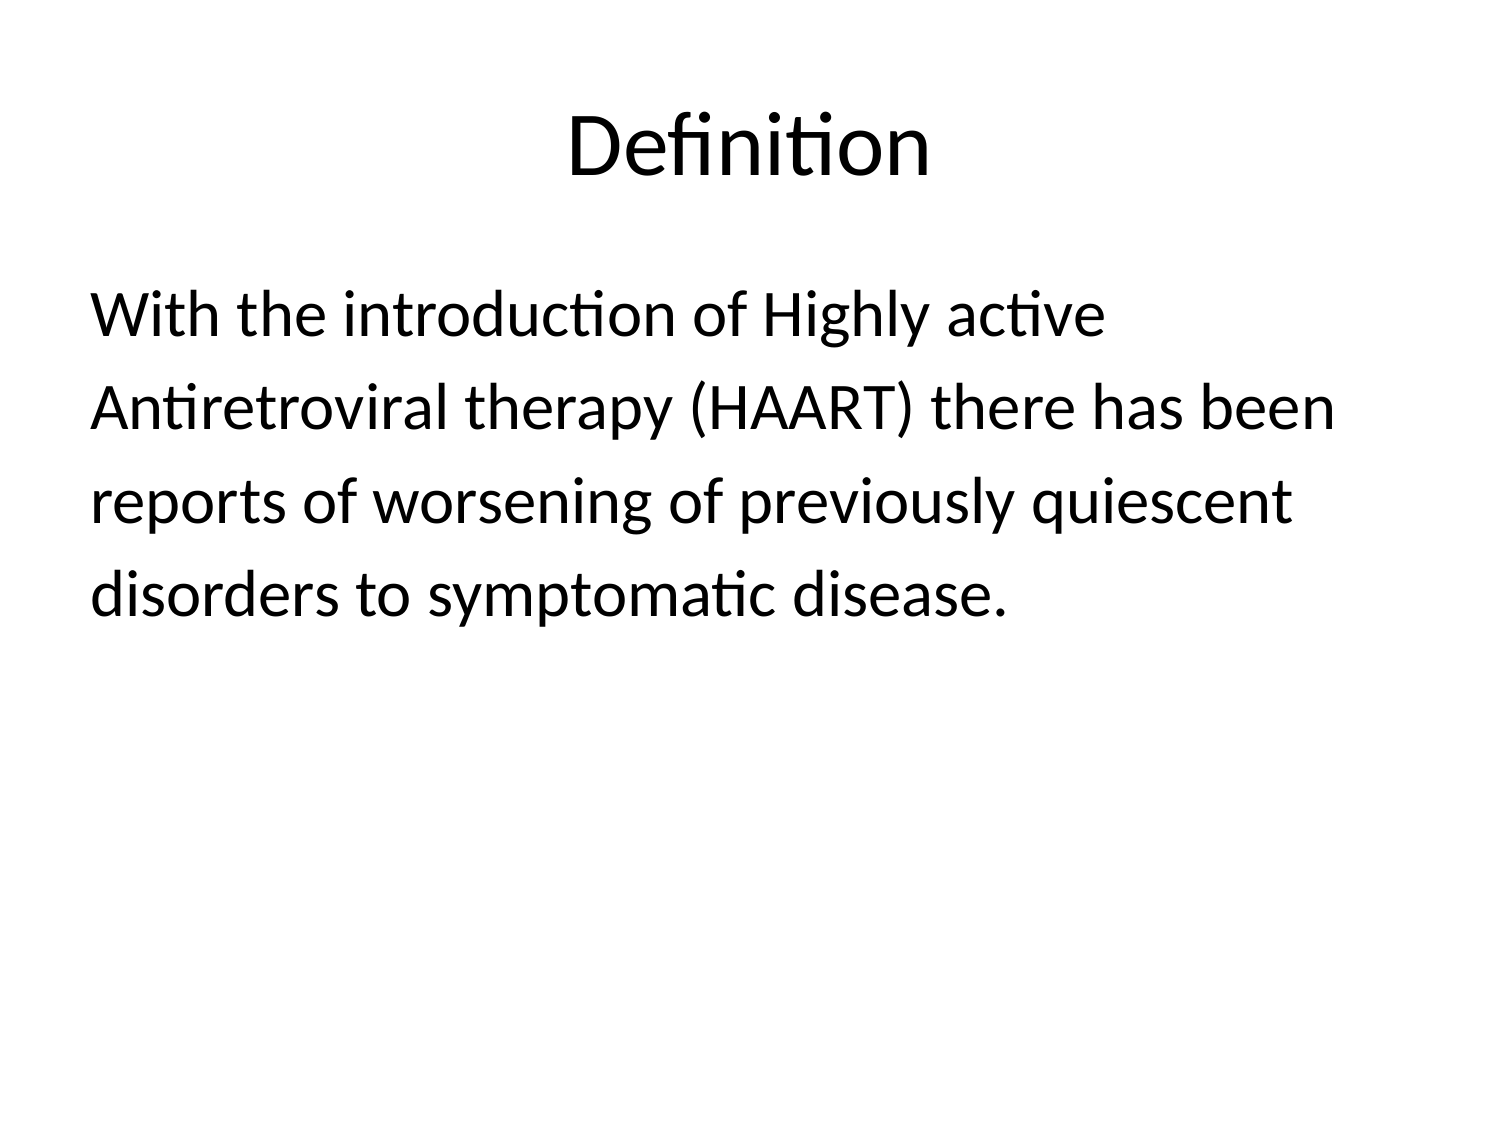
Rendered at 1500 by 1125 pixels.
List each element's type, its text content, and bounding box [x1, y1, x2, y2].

list With the introduction of Highly active Antiretroviral therapy (HAART) there has been reports of worsening of previously quiescent disorders to symptomatic disease. [75, 262, 1425, 1005]
title Definition [75, 45, 1425, 233]
